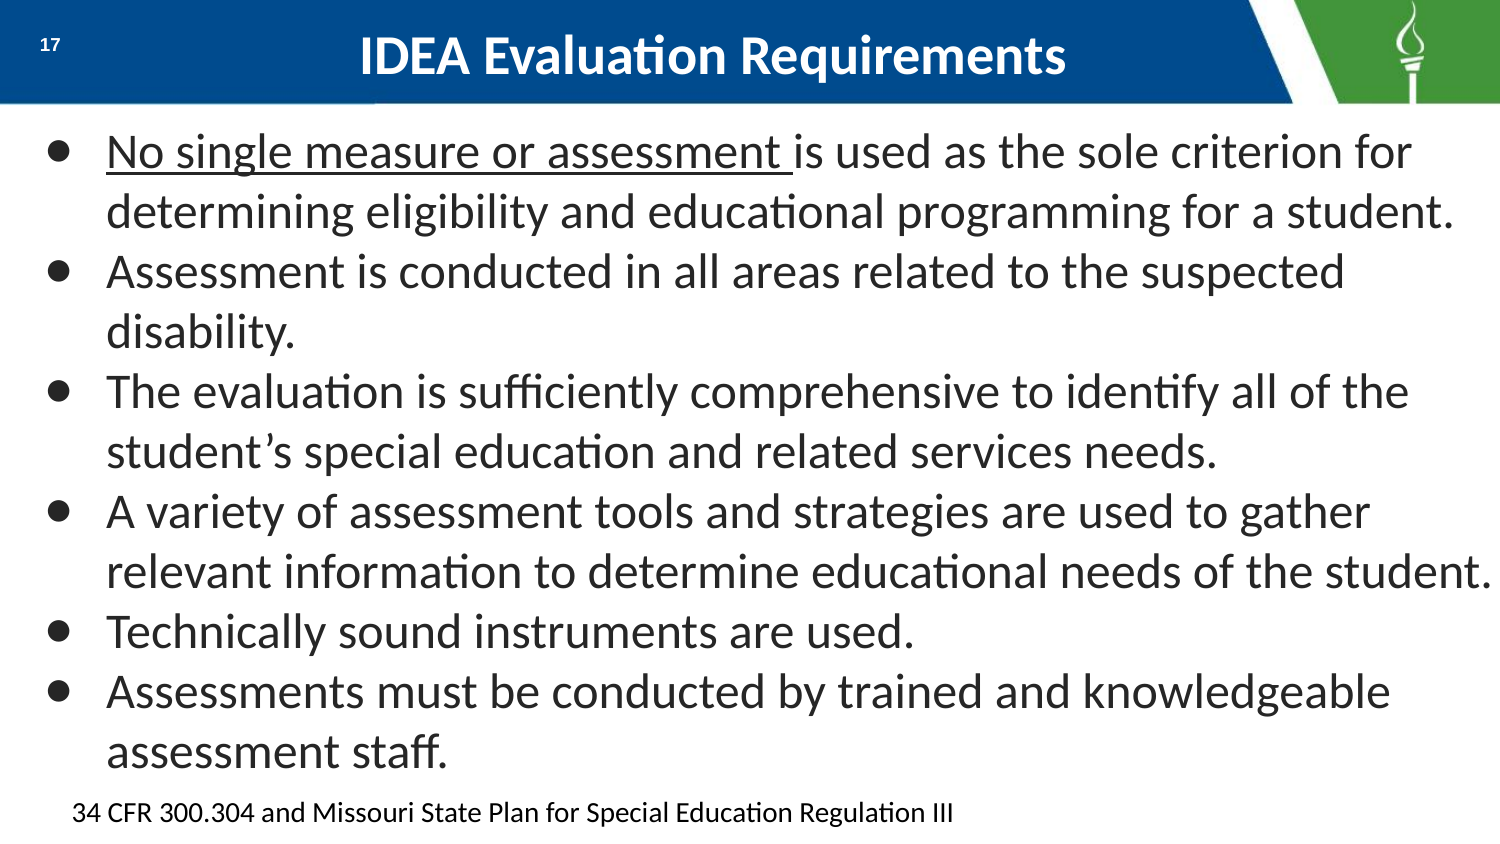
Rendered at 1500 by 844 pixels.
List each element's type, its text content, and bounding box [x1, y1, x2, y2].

text_box 34 CFR 300.304 and Missouri State Plan for Special Education Regulation III [56, 778, 1199, 843]
title IDEA Evaluation Requirements [0, 10, 1439, 94]
list No single measure or assessment is used as the sole criterion for determining eligibility and educational programming for a student. Assessment is conducted in all areas related to the suspected disability. The evaluation is sufficiently comprehensive to identify all of the student’s special education and related services needs. A variety of assessment tools and strategies are used to gather relevant information to determine educational needs of the student. Technically sound instruments are used. Assessments must be conducted by trained and knowledgeable assessment staff. [16, 110, 1500, 738]
picture [0, 0, 1500, 844]
slide_number 17 [24, 21, 150, 67]
